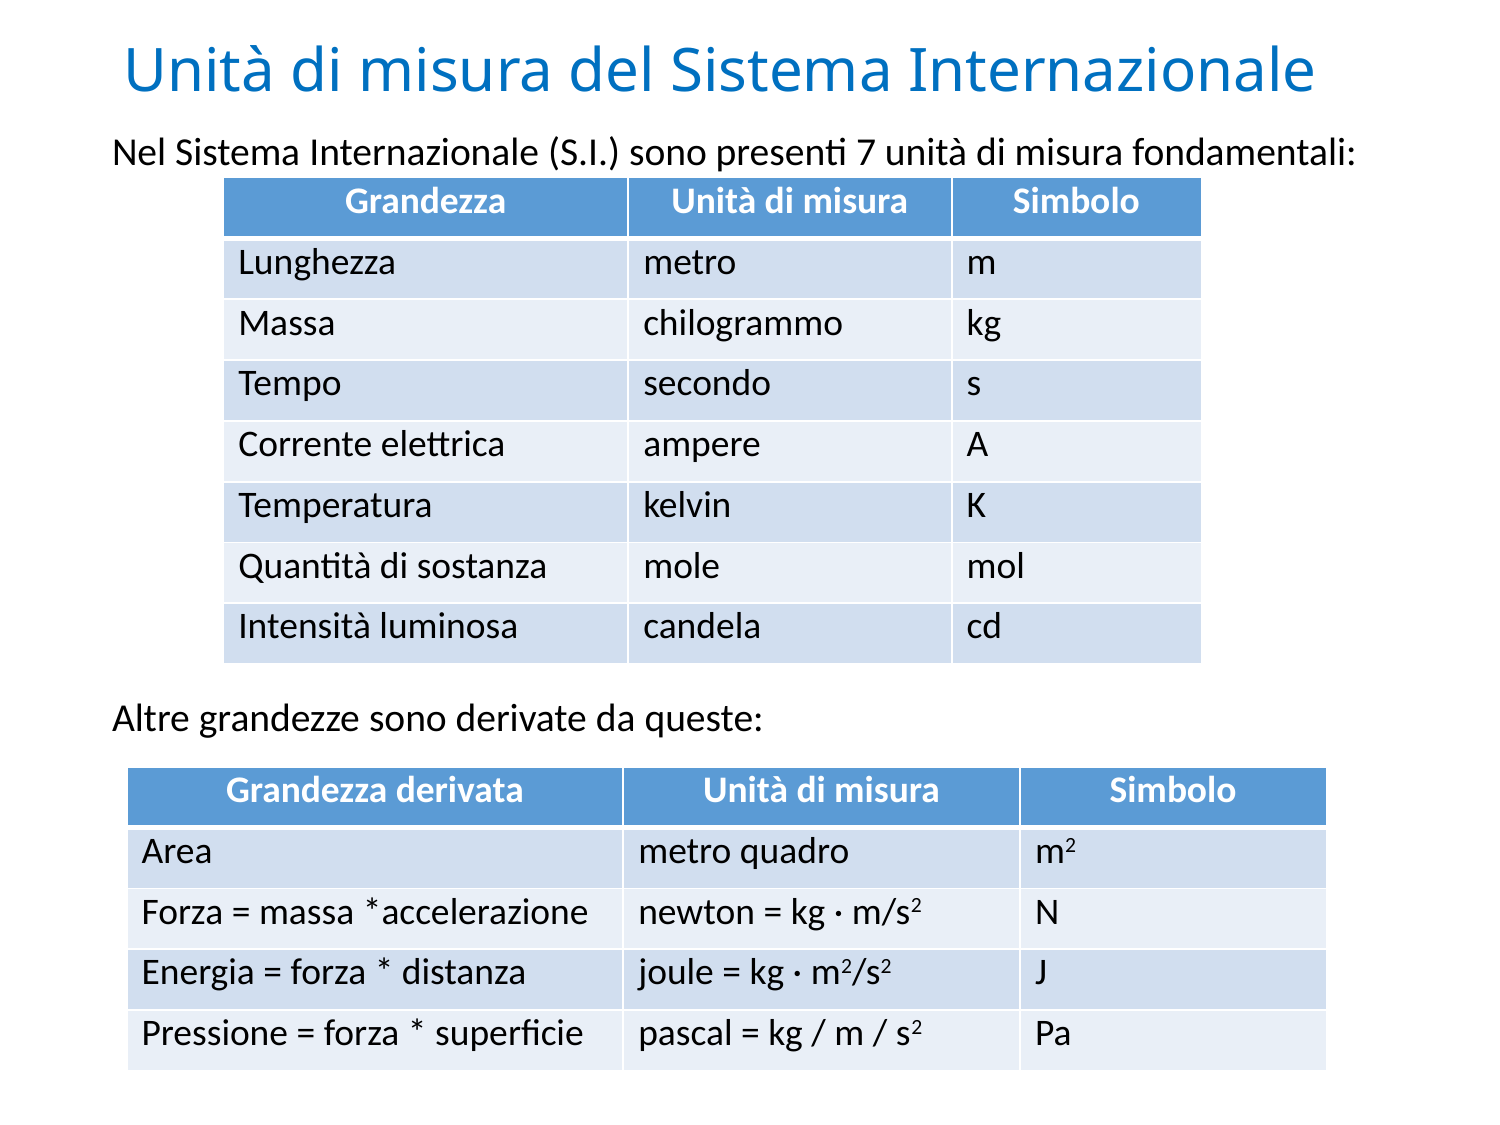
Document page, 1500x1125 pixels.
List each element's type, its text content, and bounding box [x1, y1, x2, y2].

table_cell Energia = forza * distanza [128, 950, 622, 1009]
table_header Simbolo [1021, 768, 1326, 825]
table_cell mole [629, 543, 951, 602]
table_cell secondo [629, 361, 951, 420]
table_cell joule = kg · m2/s2 [624, 950, 1019, 1009]
table_header Grandezza derivata [128, 768, 622, 825]
table_header Simbolo [953, 178, 1201, 236]
table_header Unità di misura [624, 768, 1019, 825]
table_cell Quantità di sostanza [224, 543, 627, 602]
table_cell s [953, 361, 1201, 420]
table_cell m2 [1021, 830, 1326, 888]
table_cell K [953, 483, 1201, 542]
table_cell kelvin [629, 483, 951, 542]
text_box Altre grandezze sono derivate da queste: [97, 686, 1393, 1080]
list Nel Sistema Internazionale (S.I.) sono presenti 7 unità di misura fondamentali: [97, 108, 1393, 584]
table_cell pascal = kg / m / s2 [624, 1011, 1019, 1070]
table_header Grandezza [224, 178, 627, 236]
table_cell A [953, 422, 1201, 481]
table_cell ampere [629, 422, 951, 481]
table_header Unità di misura [629, 178, 951, 236]
table_cell Tempo [224, 361, 627, 420]
table_cell Area [128, 830, 622, 888]
table_cell Intensità luminosa [224, 604, 627, 663]
table_cell Corrente elettrica [224, 422, 627, 481]
table_cell kg [953, 300, 1201, 359]
table_cell cd [953, 604, 1201, 663]
table_cell newton = kg · m/s2 [624, 889, 1019, 948]
table_cell Massa [224, 300, 627, 359]
table_cell Forza = massa *accelerazione [128, 889, 622, 948]
table_cell candela [629, 604, 951, 663]
table_cell m [953, 241, 1201, 298]
table_cell metro [629, 241, 951, 298]
table_cell Temperatura [224, 483, 627, 542]
table_cell mol [953, 543, 1201, 602]
table_cell Pa [1021, 1011, 1326, 1070]
table_cell J [1021, 950, 1326, 1009]
table_cell metro quadro [624, 830, 1019, 888]
table_cell chilogrammo [629, 300, 951, 359]
table_cell N [1021, 889, 1326, 948]
table_cell Pressione = forza * superficie [128, 1011, 622, 1070]
title Unità di misura del Sistema Internazionale [108, 6, 1421, 139]
table_cell Lunghezza [224, 241, 627, 298]
